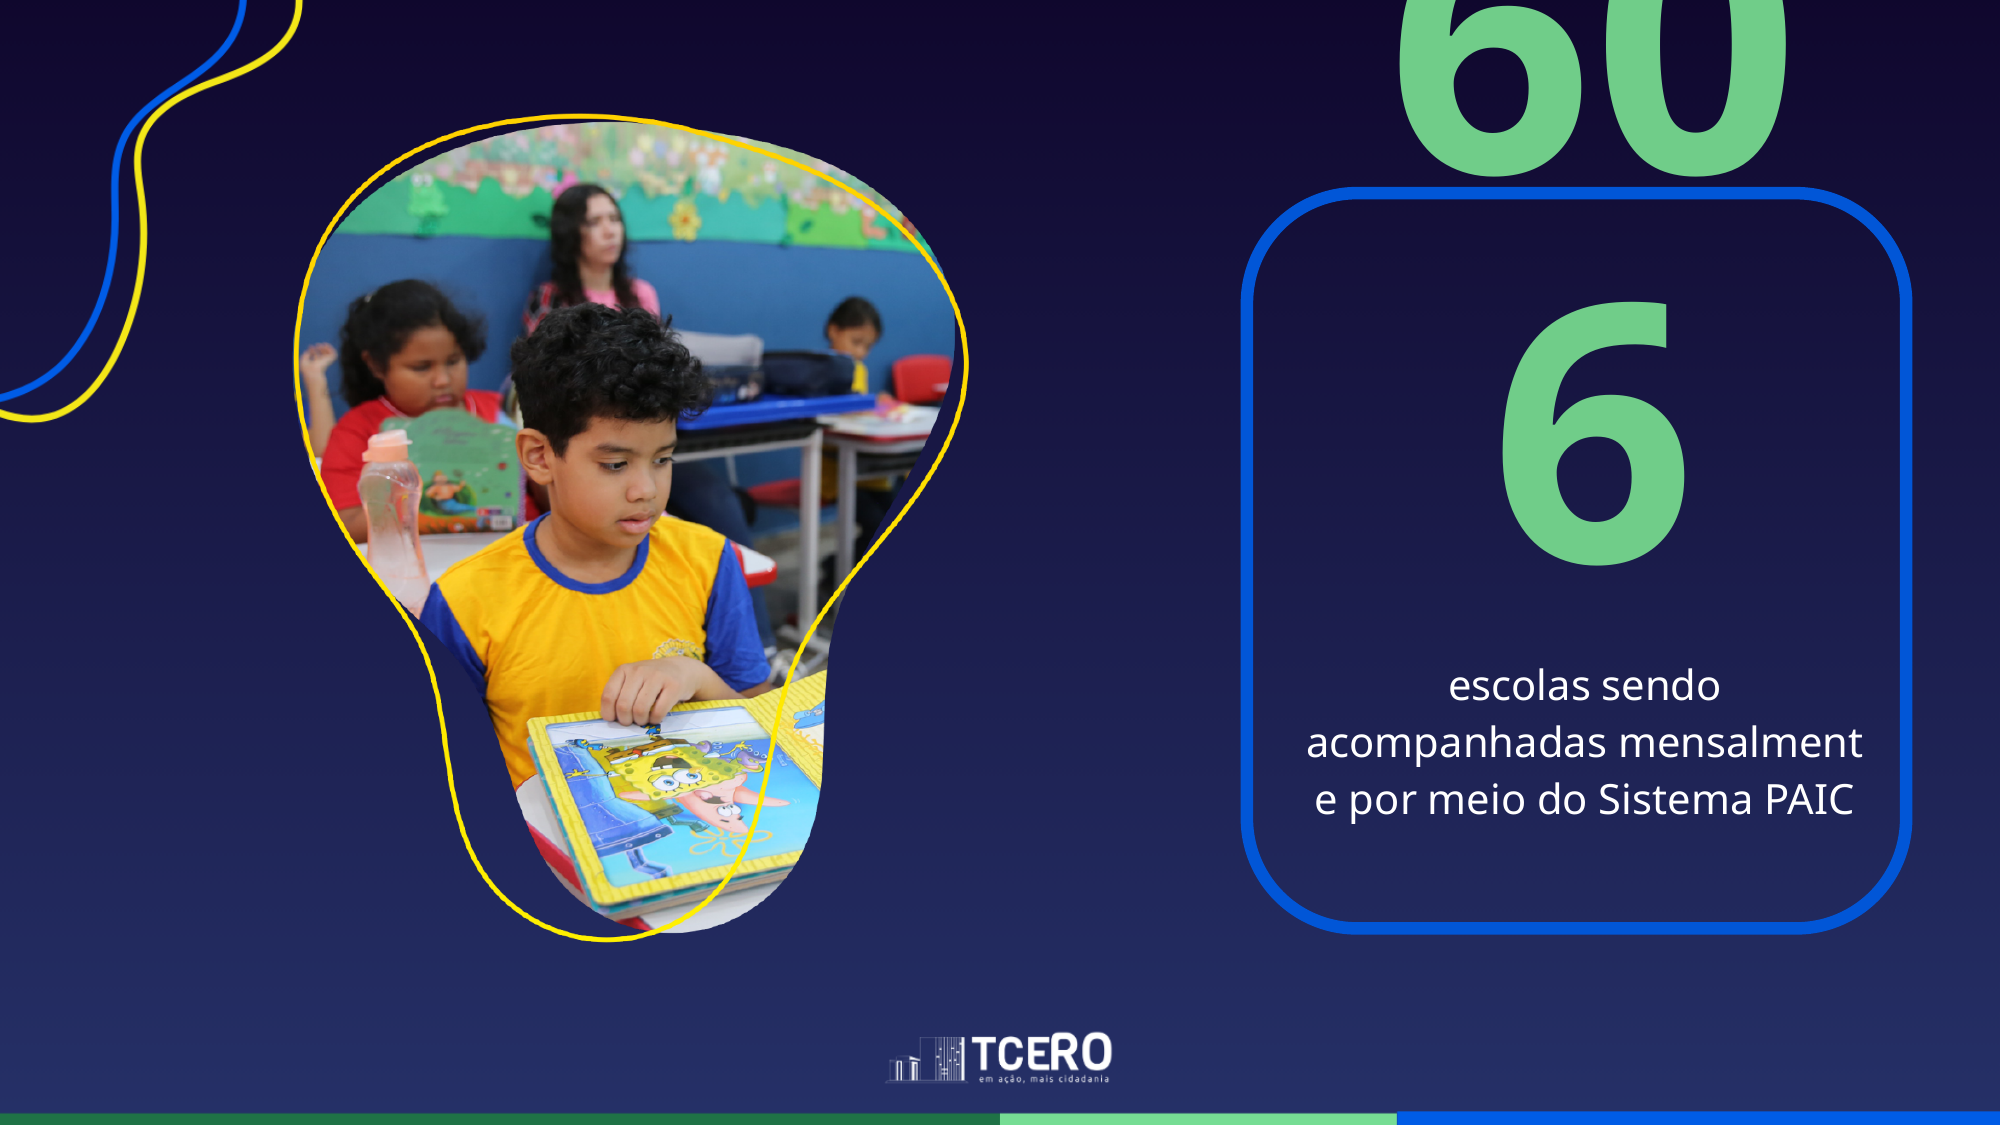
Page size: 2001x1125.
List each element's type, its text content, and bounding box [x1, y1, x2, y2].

text_box [1294, 193, 1892, 248]
text_box 606 [1294, 248, 1915, 656]
text_box escolas sendo acompanhadas mensalmente por meio do Sistema PAIC [1294, 668, 1881, 807]
text_box [1294, 656, 1907, 929]
picture [0, 0, 2000, 1125]
